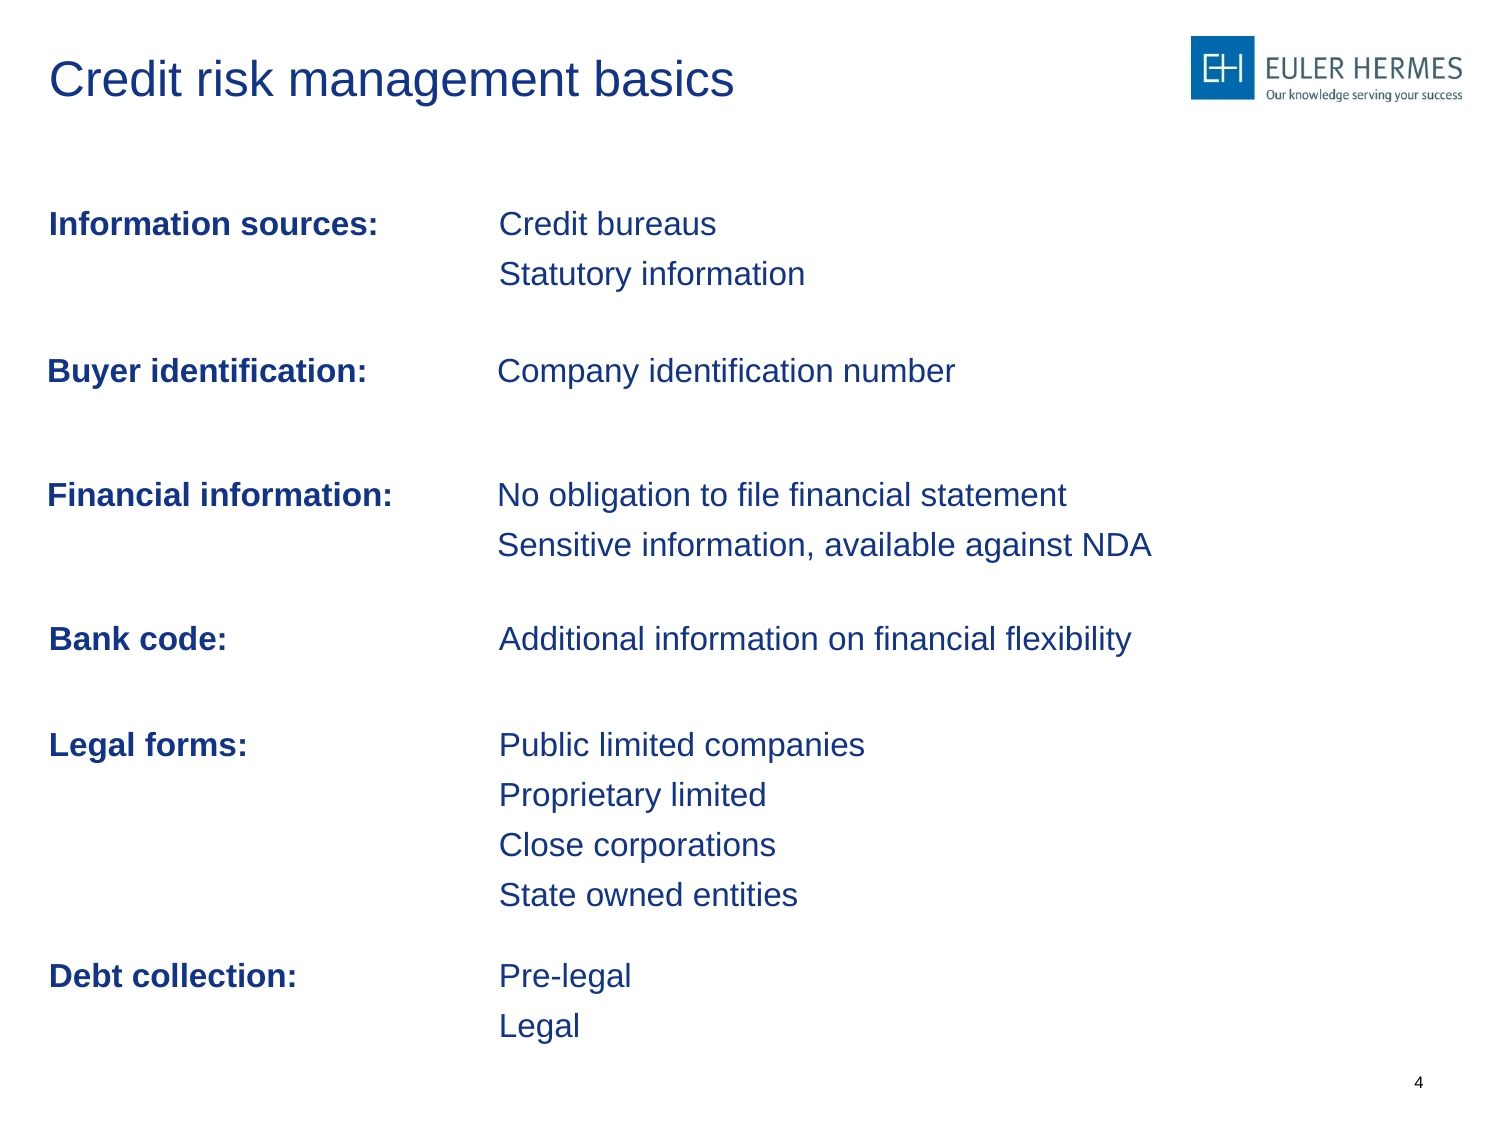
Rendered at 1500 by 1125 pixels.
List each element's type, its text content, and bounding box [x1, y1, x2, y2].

text_box Financial information: No obligation to file financial statement Sensitive information, available against NDA [47, 466, 1376, 591]
text_box Information sources: Credit bureaus Statutory information [47, 193, 1307, 325]
picture [1191, 36, 1462, 102]
text_box Bank code: Additional information on financial flexibility [48, 609, 1376, 716]
text_box Legal forms: Public limited companies Proprietary limited Close corporations State owned entities [48, 716, 1376, 840]
title Credit risk management basics [48, 46, 1187, 108]
text_box Buyer identification: Company identification number [47, 342, 1353, 467]
text_box Debt collection: Pre-legal Legal [48, 946, 1376, 1071]
